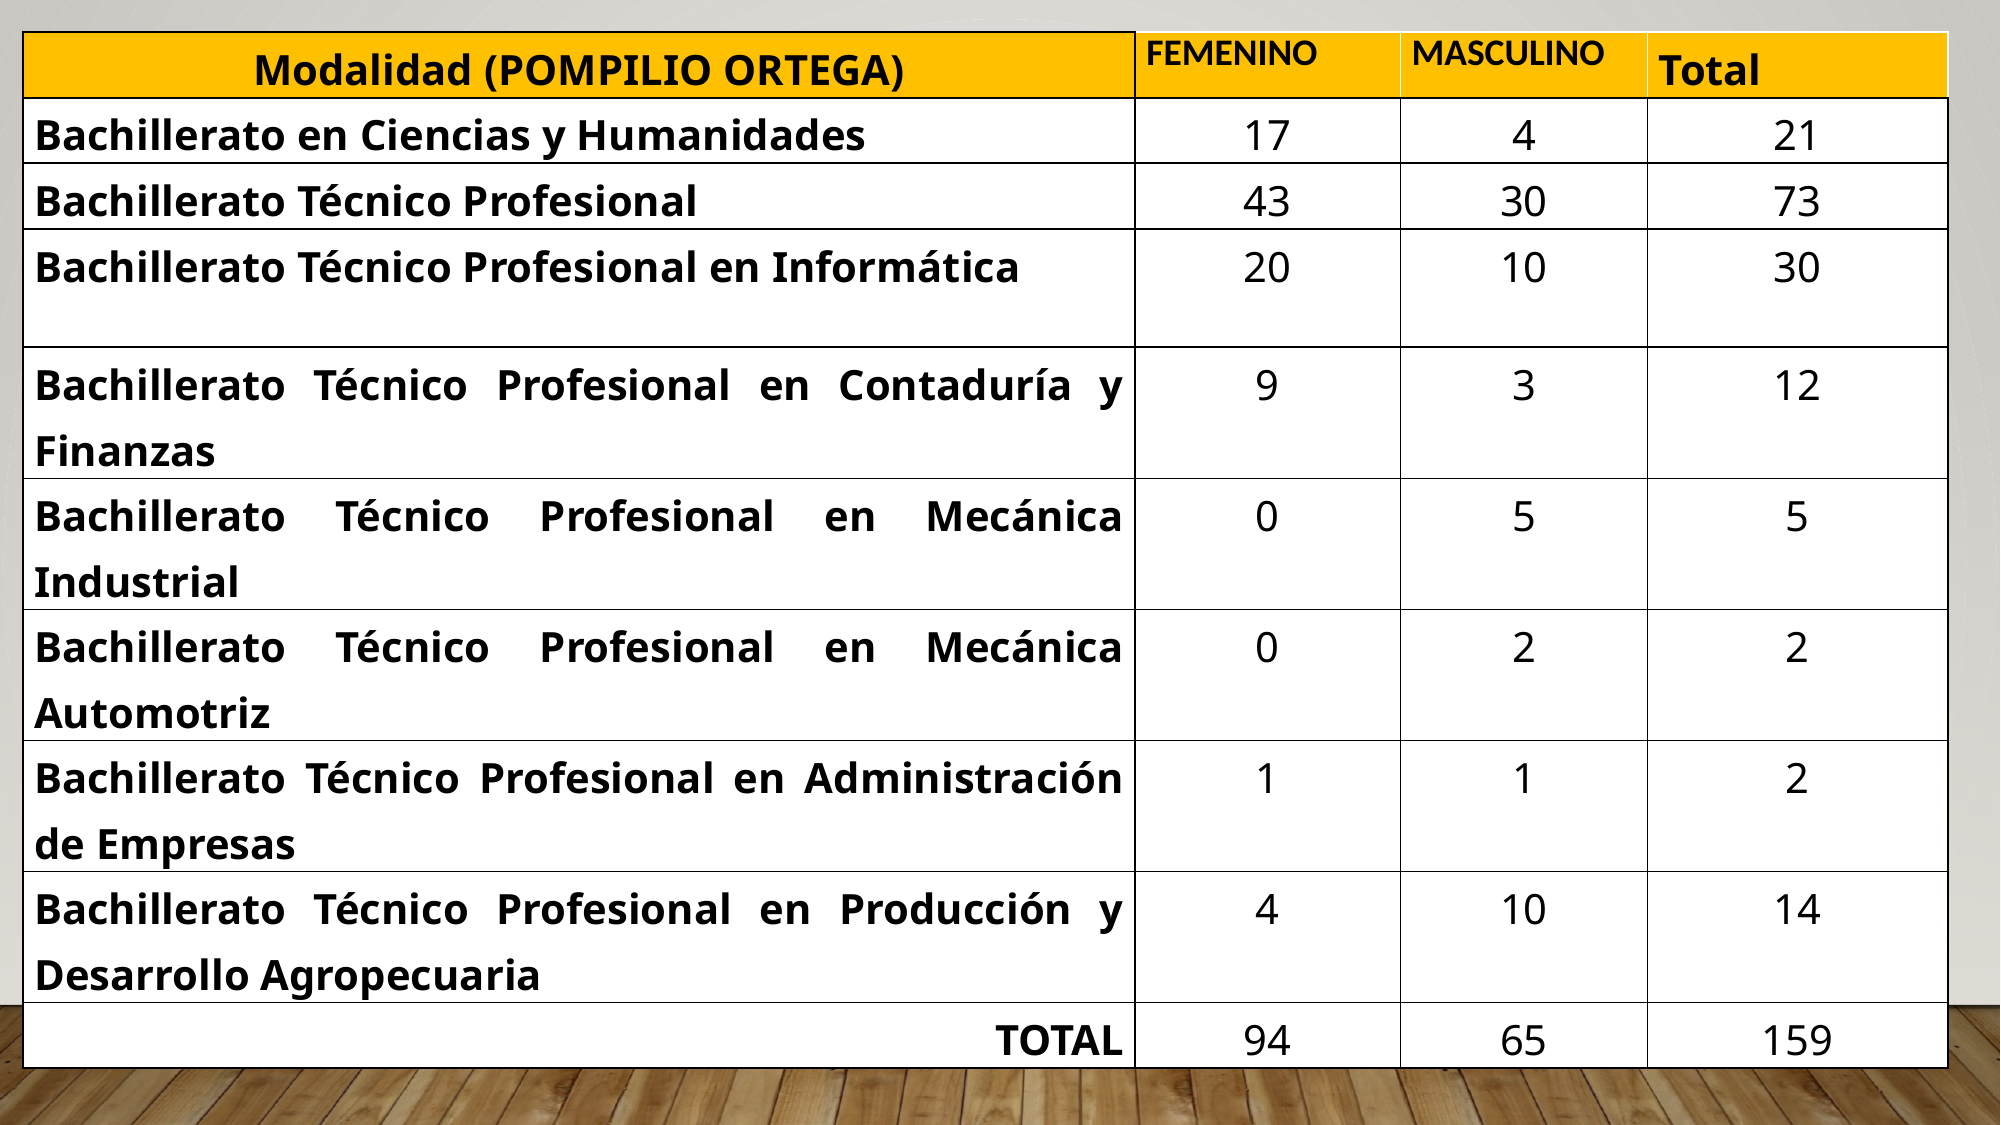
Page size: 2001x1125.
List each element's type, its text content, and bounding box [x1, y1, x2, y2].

table_cell 43 [1136, 164, 1400, 228]
table_cell Bachillerato Técnico Profesional en Informática [24, 230, 1134, 346]
table_cell Bachillerato Técnico Profesional en Administración de Empresas [24, 741, 1134, 871]
table_cell 10 [1401, 230, 1647, 346]
table_cell 12 [1648, 348, 1947, 478]
table_cell 17 [1136, 99, 1400, 162]
table_cell 30 [1648, 230, 1947, 346]
table_header FEMENINO [1136, 33, 1400, 97]
table_cell 2 [1648, 610, 1947, 740]
table_cell 3 [1401, 348, 1647, 478]
picture [0, 1005, 2000, 1125]
table_cell 14 [1648, 872, 1947, 1002]
table_header Modalidad (POMPILIO ORTEGA) [24, 33, 1134, 97]
table_cell 94 [1136, 1003, 1400, 1067]
table_cell 30 [1401, 164, 1647, 228]
table_cell 21 [1648, 99, 1947, 162]
table_cell 1 [1401, 741, 1647, 871]
table_cell 2 [1648, 741, 1947, 871]
table_header Total [1648, 33, 1947, 97]
table_cell 5 [1401, 479, 1647, 609]
table_cell 2 [1401, 610, 1647, 740]
table_cell 1 [1136, 741, 1400, 871]
table_cell 73 [1648, 164, 1947, 228]
table_cell 65 [1401, 1003, 1647, 1067]
table_cell 5 [1648, 479, 1947, 609]
table_cell Bachillerato Técnico Profesional en Contaduría y Finanzas [24, 348, 1134, 478]
table_cell Bachillerato Técnico Profesional en Producción y Desarrollo Agropecuaria [24, 872, 1134, 1002]
table_cell 0 [1136, 610, 1400, 740]
table_cell Bachillerato Técnico Profesional en Mecánica Automotriz [24, 610, 1134, 740]
table_cell TOTAL [24, 1003, 1134, 1067]
table_cell 4 [1136, 872, 1400, 1002]
table_cell 4 [1401, 99, 1647, 162]
table_cell 159 [1648, 1003, 1947, 1067]
table_cell 0 [1136, 479, 1400, 609]
table_cell 9 [1136, 348, 1400, 478]
table_cell Bachillerato en Ciencias y Humanidades [24, 99, 1134, 162]
table_cell 20 [1136, 230, 1400, 346]
table_cell Bachillerato Técnico Profesional [24, 164, 1134, 228]
table_header MASCULINO [1401, 33, 1647, 97]
table_cell 10 [1401, 872, 1647, 1002]
table_cell Bachillerato Técnico Profesional en Mecánica Industrial [24, 479, 1134, 609]
